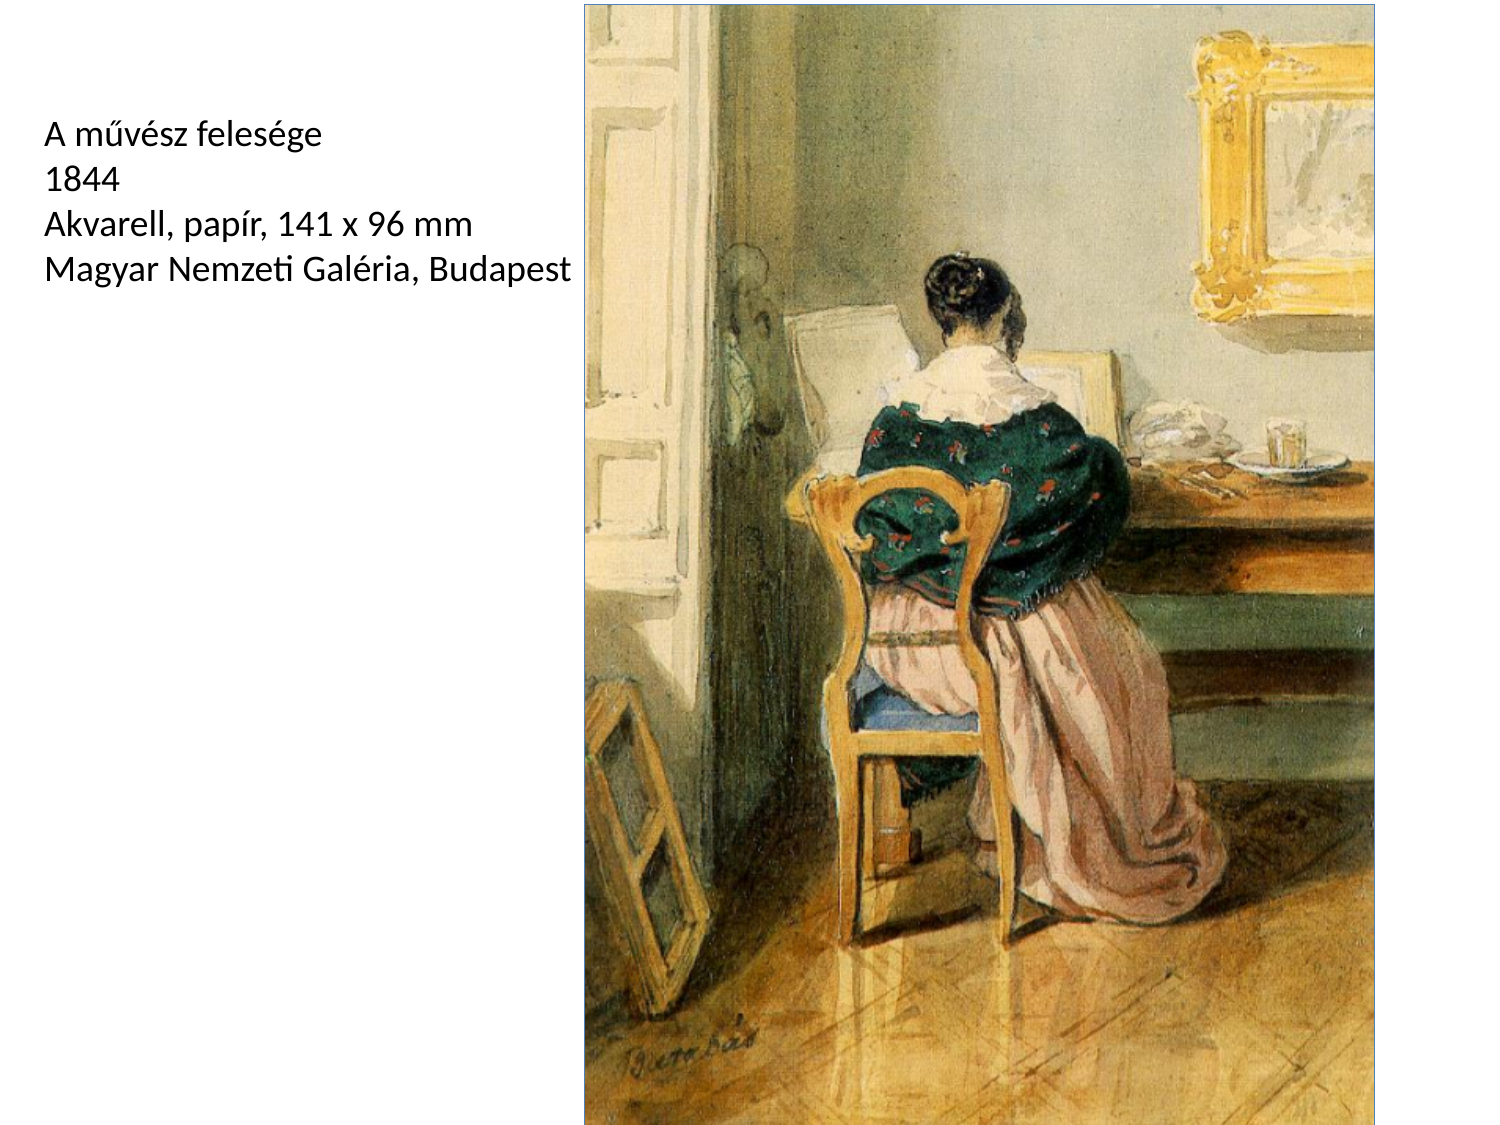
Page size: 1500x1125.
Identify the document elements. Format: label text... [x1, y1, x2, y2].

picture [584, 3, 1374, 1125]
text_box A művész felesége 1844 Akvarell, papír, 141 x 96 mm Magyar Nemzeti Galéria, Budapest [29, 101, 579, 297]
